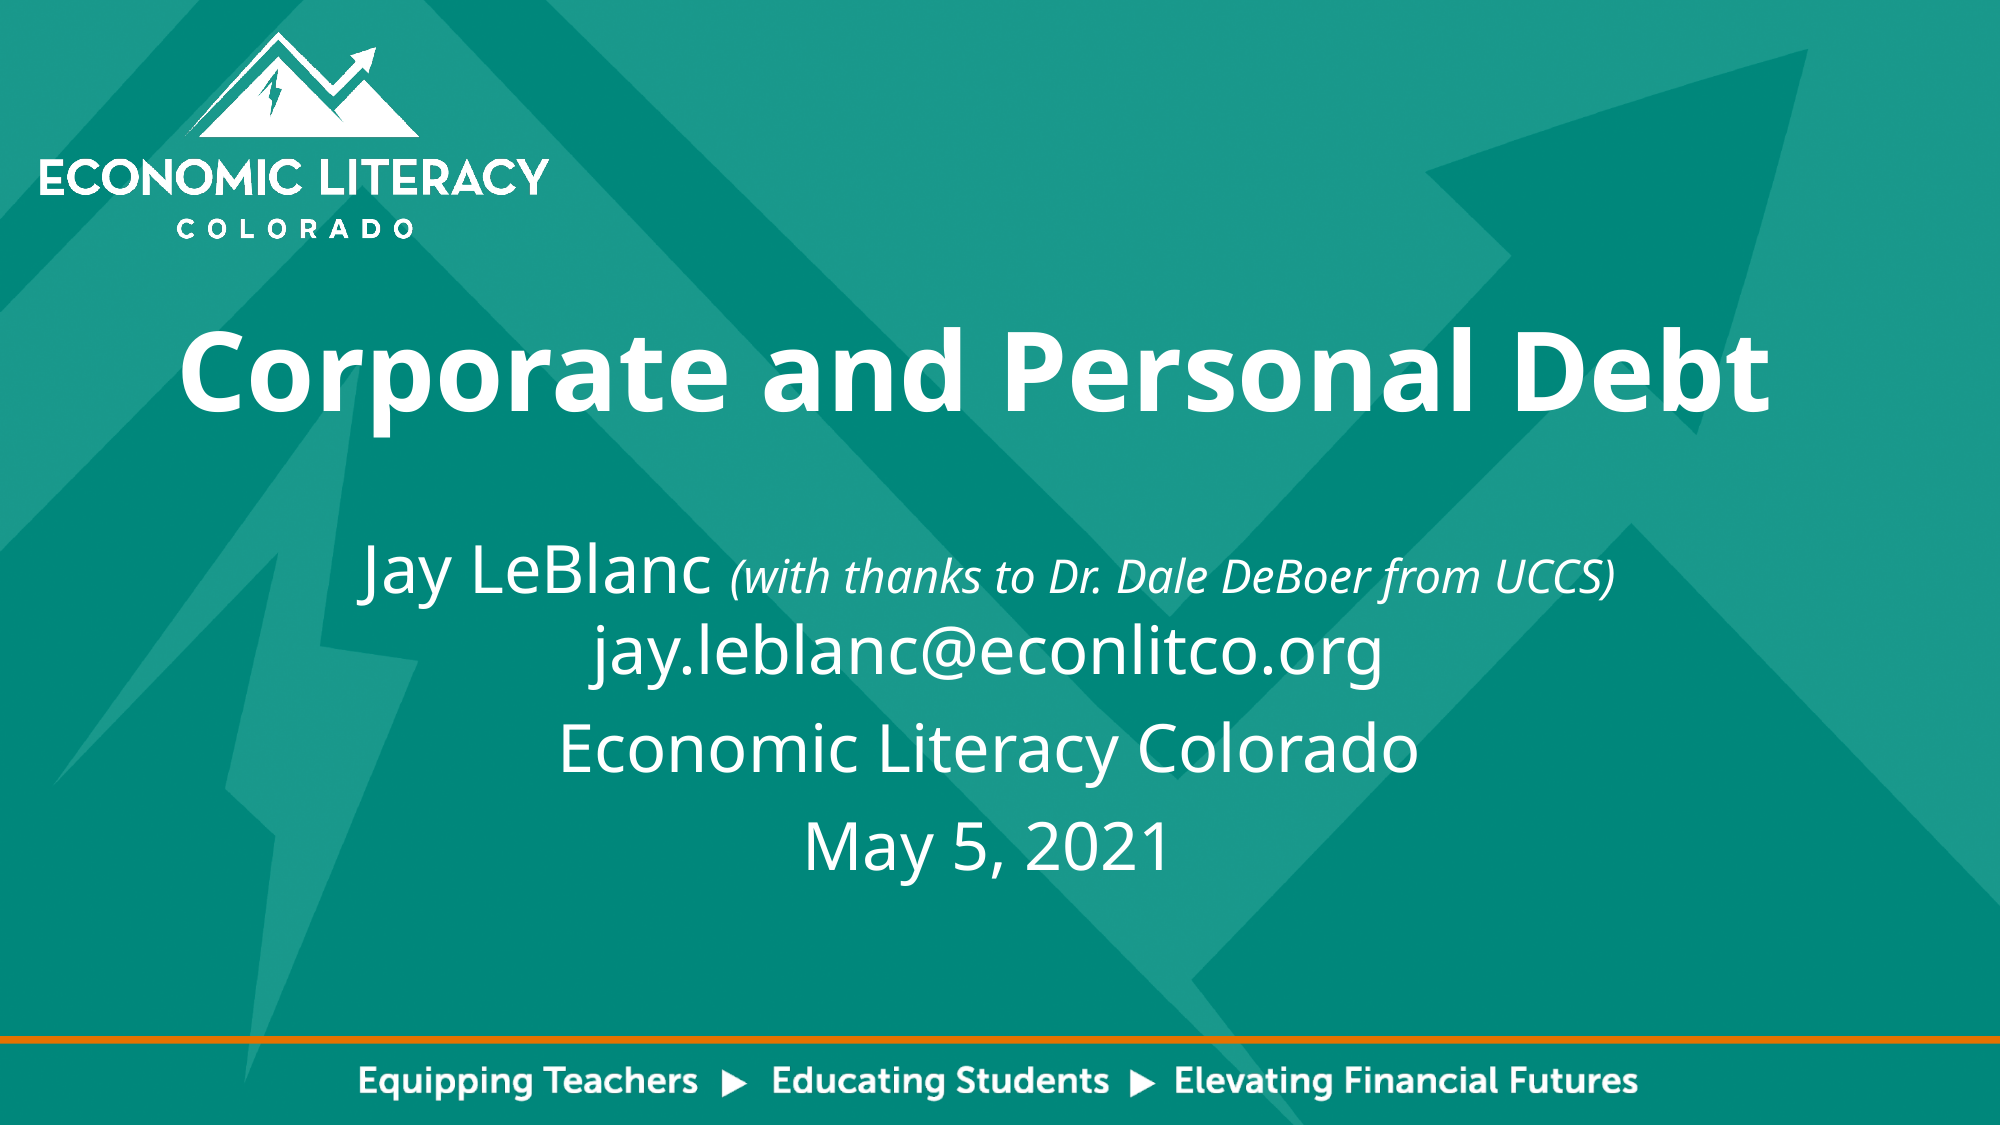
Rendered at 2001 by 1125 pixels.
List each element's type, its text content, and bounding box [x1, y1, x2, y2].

title Corporate and Personal Debt [30, 281, 1949, 462]
picture [0, 0, 2000, 1036]
picture [0, 1044, 2000, 1125]
list Jay LeBlanc (with thanks to Dr. Dale DeBoer from UCCS) jay.leblanc@econlitco.org Economic Literacy Colorado May 5, 2021 [30, 520, 1949, 900]
